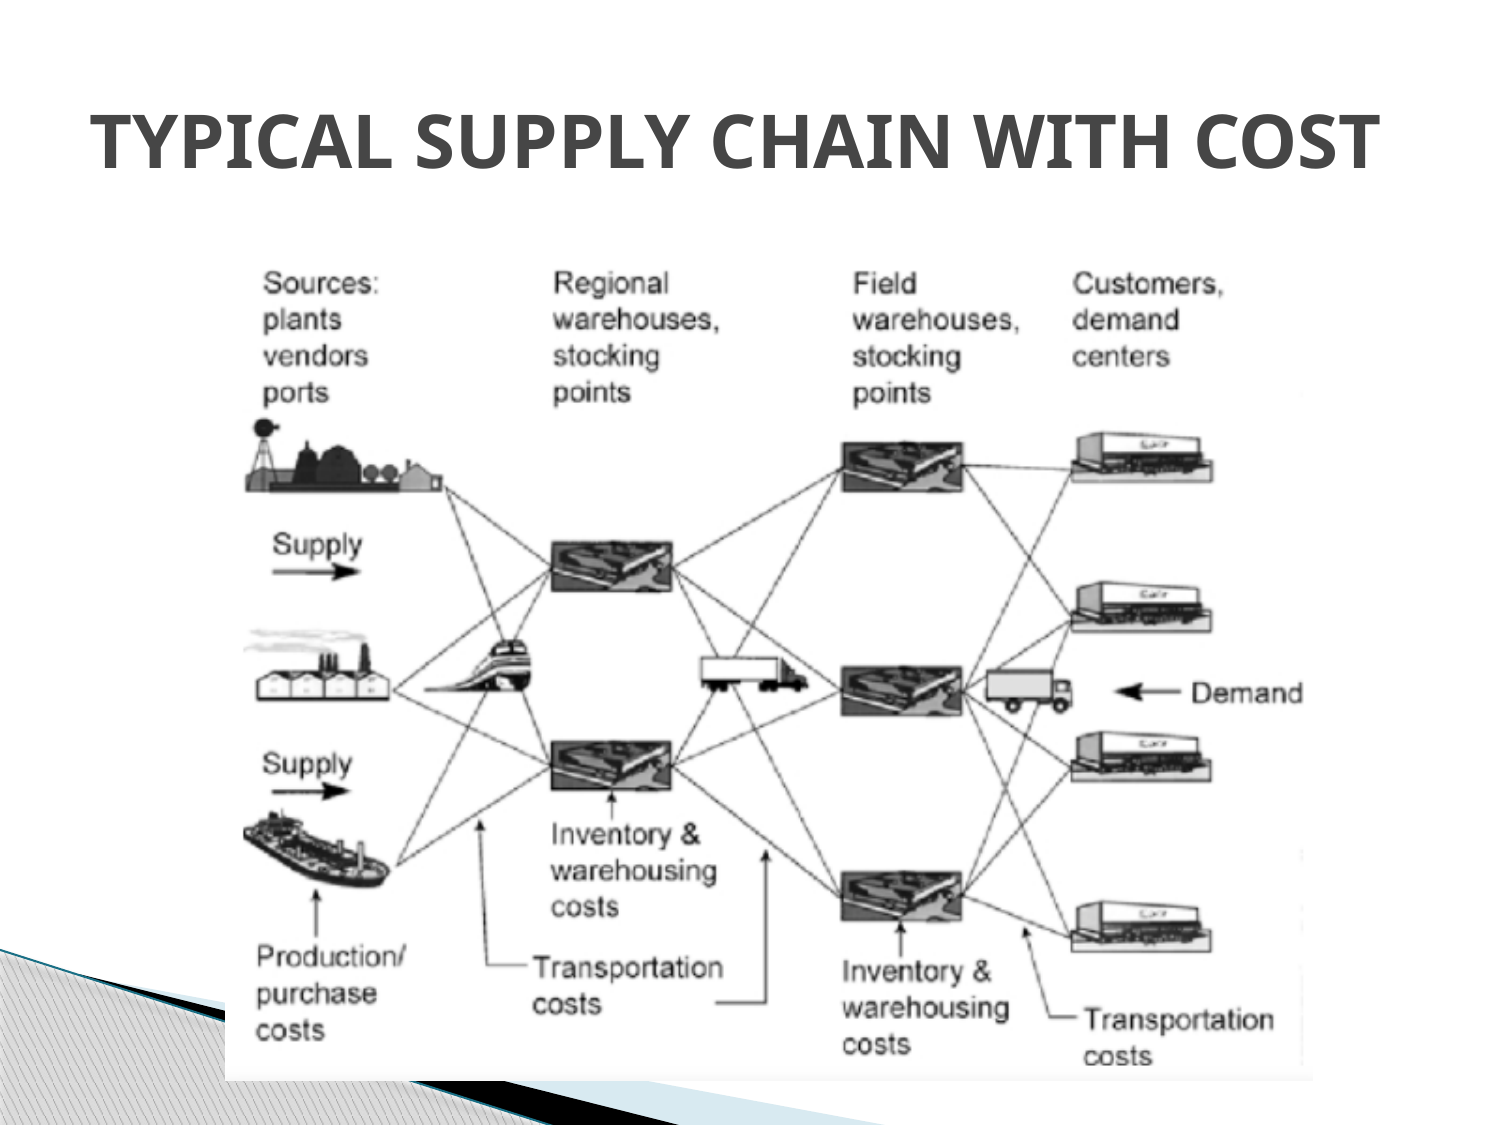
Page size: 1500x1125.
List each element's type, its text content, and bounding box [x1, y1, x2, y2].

picture [224, 249, 1313, 1081]
title TYPICAL SUPPLY CHAIN WITH COST [75, 45, 1425, 233]
